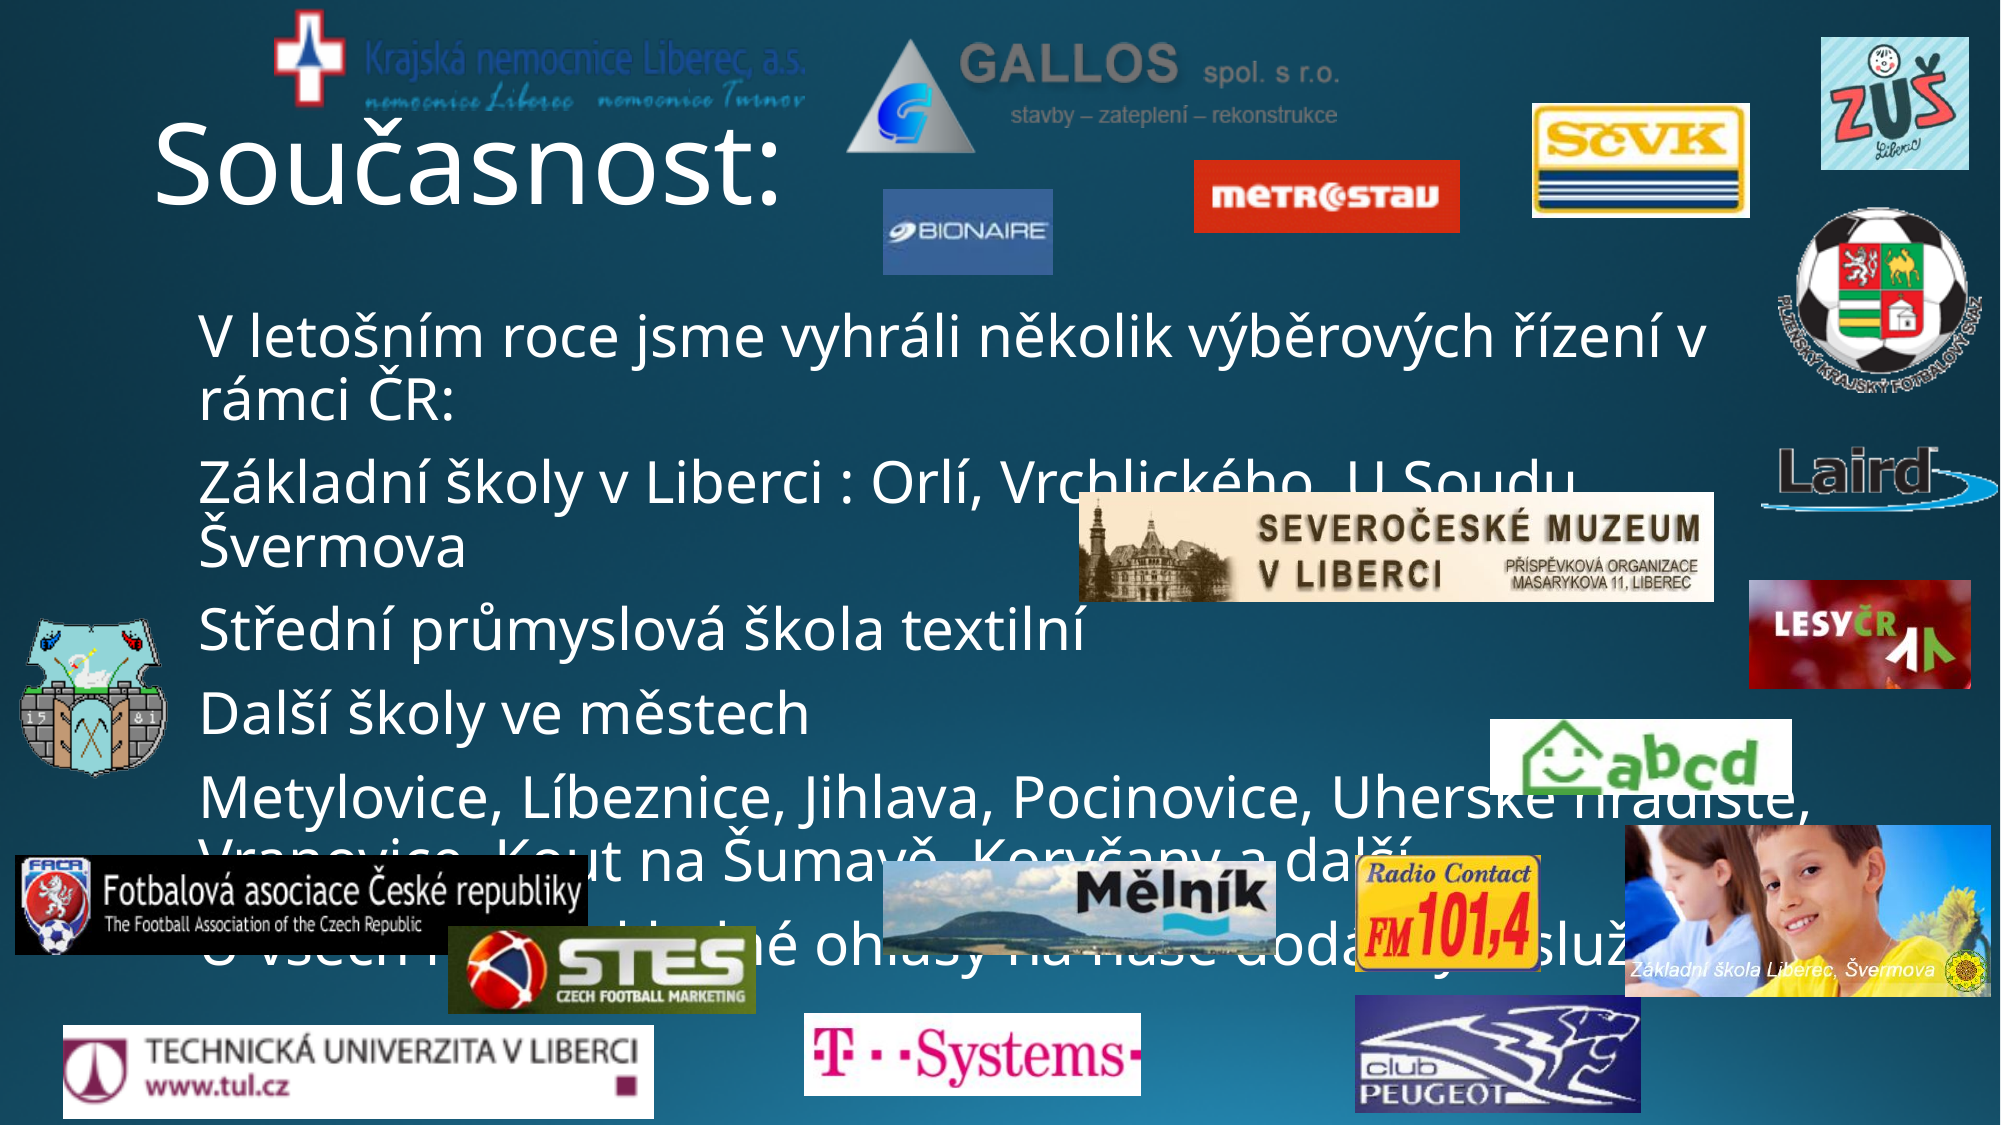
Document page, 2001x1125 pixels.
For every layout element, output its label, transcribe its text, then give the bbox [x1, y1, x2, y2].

picture [0, 0, 2001, 1125]
title Současnost: [137, 59, 1863, 278]
list V letošním roce jsme vyhráli několik výběrových řízení v rámci ČR: Základní školy v Liberci : Orlí, Vrchlického, U Soudu, Švermova Střední průmyslová škola textilní Další školy ve městech Metylovice, Líbeznice, Jihlava, Pocinovice, Uherské hradiště, Vranovice, Kout na Šumavě, Koryčany a další. U všech máme kladné ohlasy na naše dodávky a služby. [183, 299, 1863, 1014]
